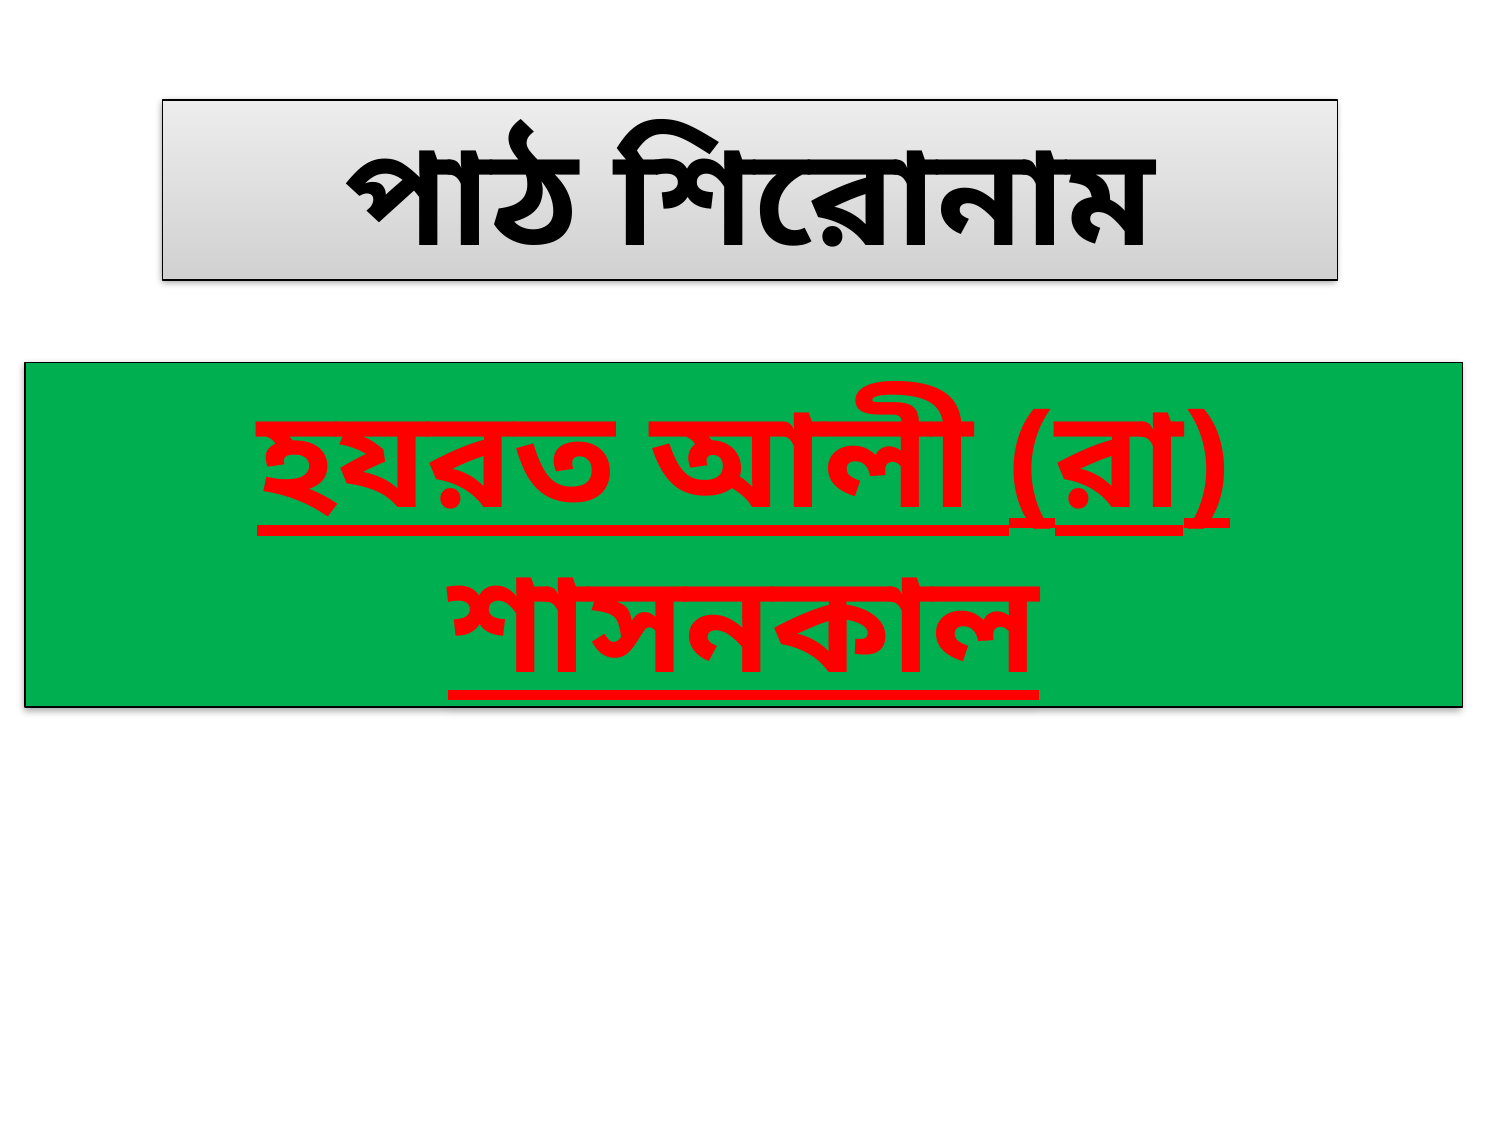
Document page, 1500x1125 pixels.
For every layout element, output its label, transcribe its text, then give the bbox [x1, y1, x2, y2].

text_box হযরত আলী (রা) শাসনকাল [24, 362, 1463, 708]
text_box পাঠ শিরোনাম [162, 99, 1338, 281]
